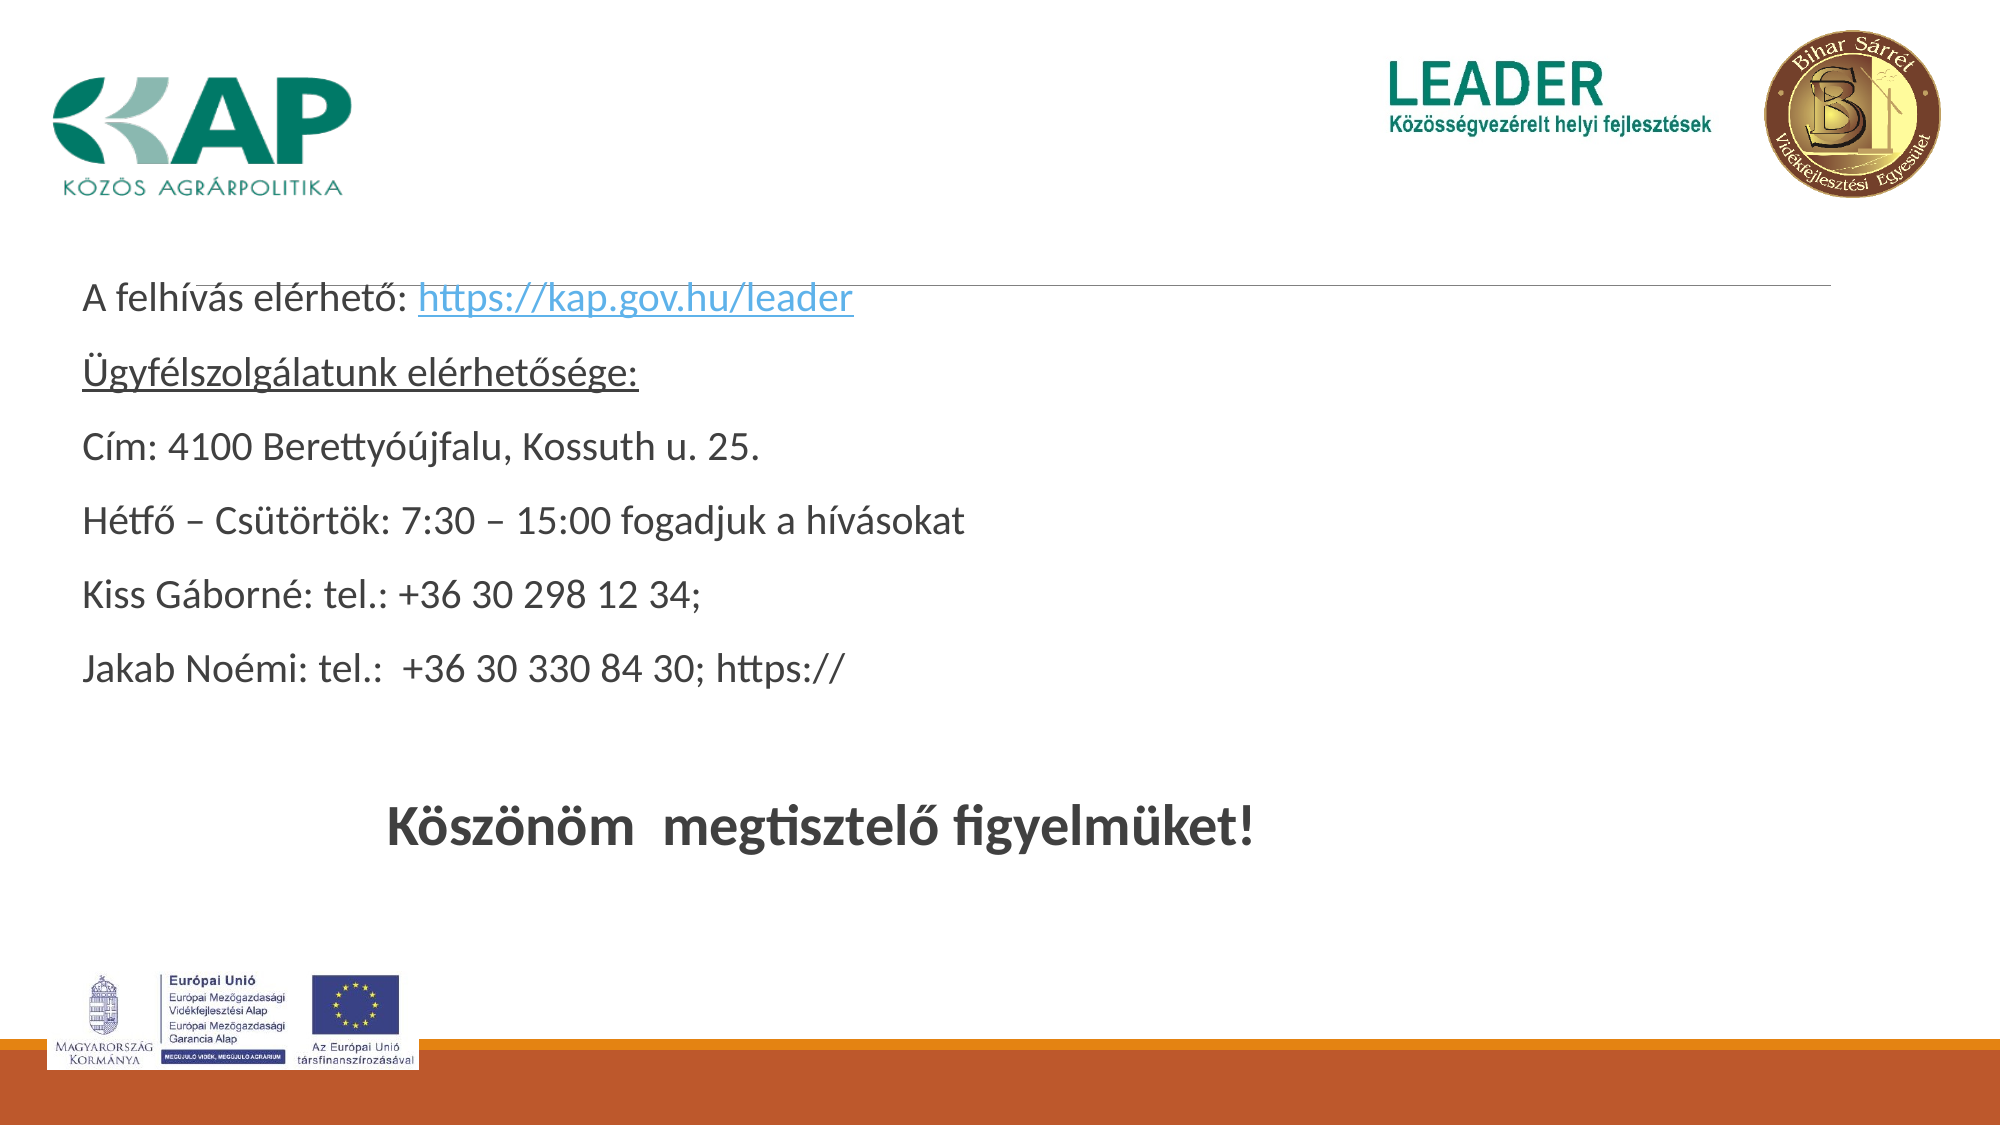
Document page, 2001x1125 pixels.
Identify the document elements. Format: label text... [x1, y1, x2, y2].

picture [1357, 22, 1741, 170]
picture [1764, 29, 1941, 198]
list A felhívás elérhető: https://kap.gov.hu/leader Ügyfélszolgálatunk elérhetősége: Cím: 4100 Berettyóújfalu, Kossuth u. 25. Hétfő – Csütörtök: 7:30 – 15:00 fogadjuk a hívásokat Kiss Gáborné: tel.: +36 30 298 12 34; Jakab Noémi: tel.: +36 30 330 84 30; https:// Köszönöm megtisztelő figyelmüket! [67, 268, 1863, 939]
picture [47, 971, 420, 1071]
picture [39, 74, 353, 198]
